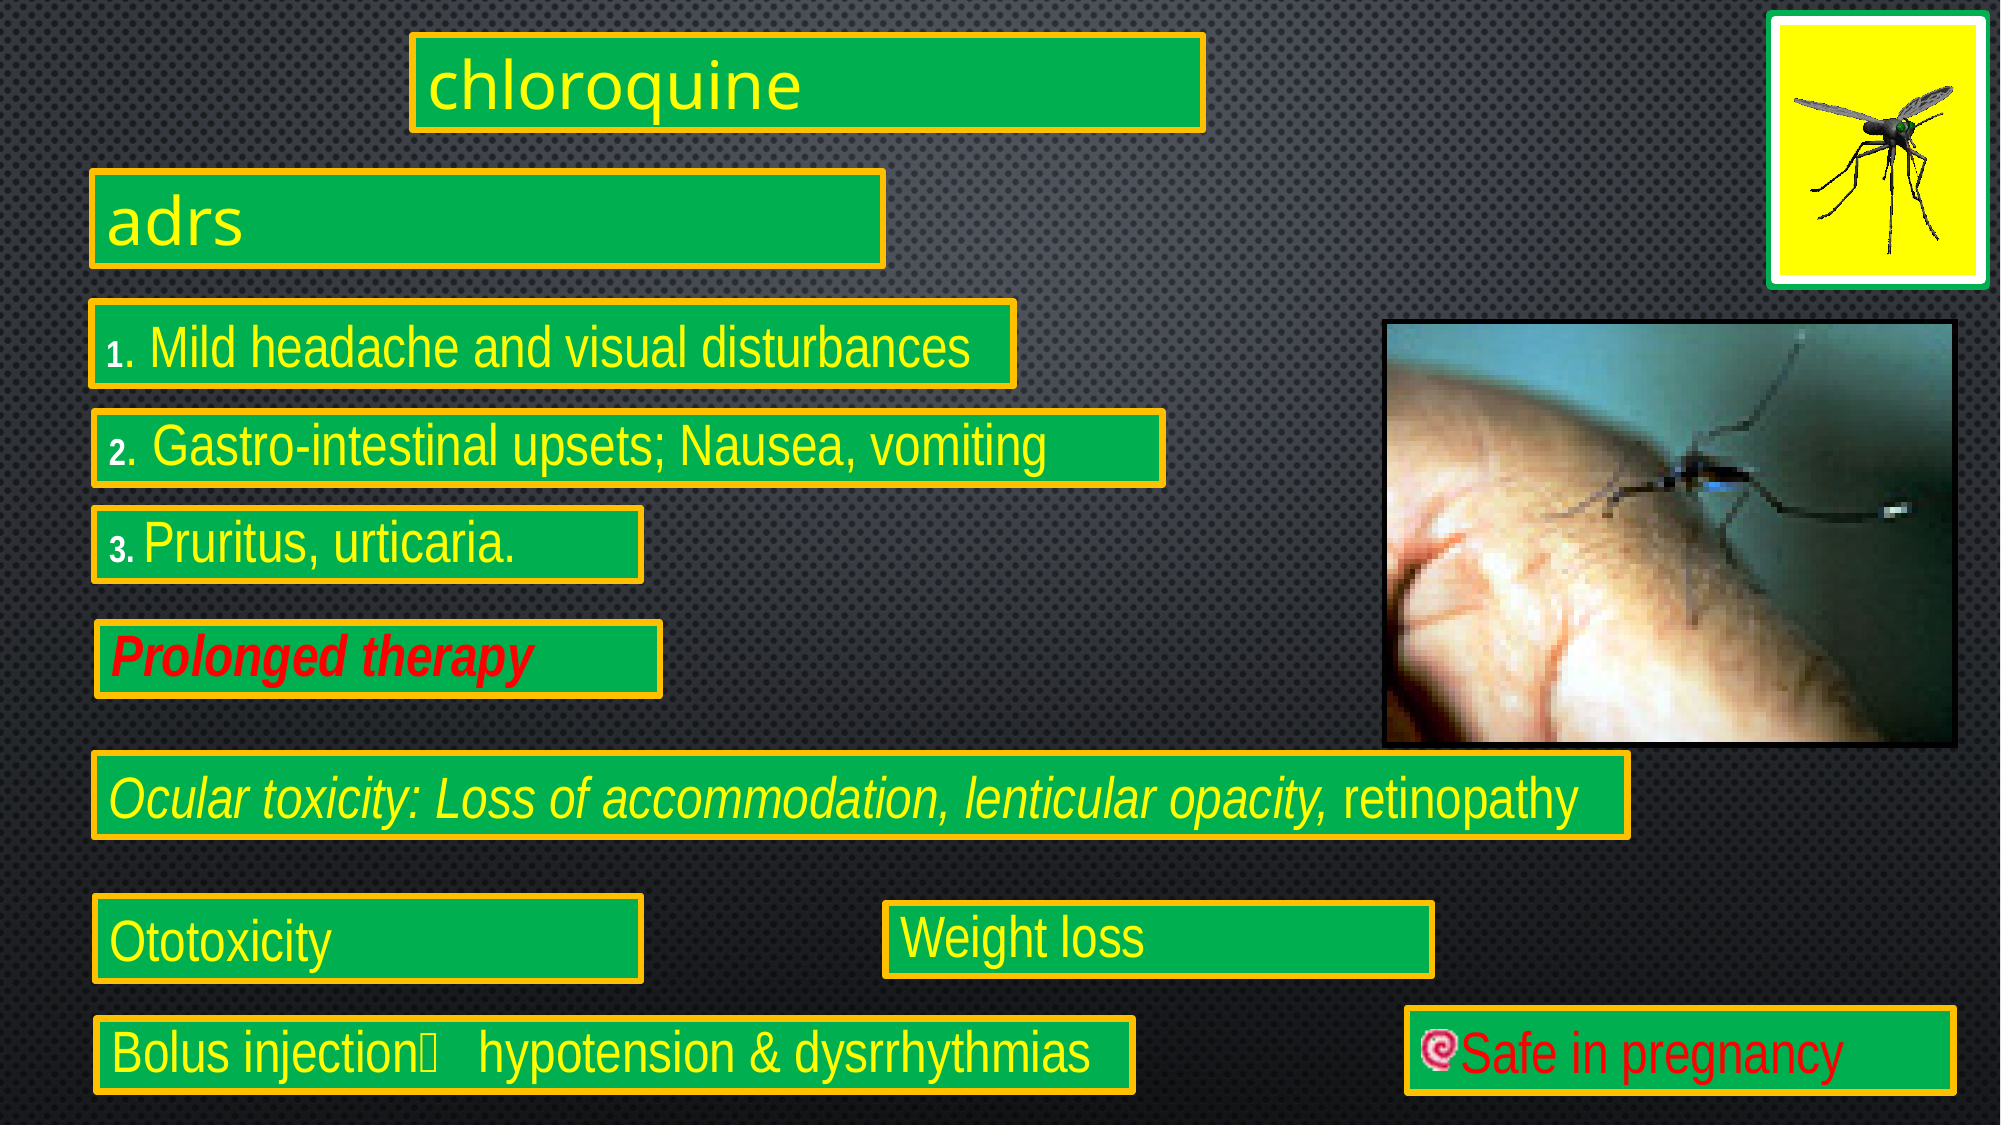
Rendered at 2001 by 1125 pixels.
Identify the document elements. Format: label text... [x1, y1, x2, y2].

text_box Ocular toxicity: Loss of accommodation, lenticular opacity, retinopathy [94, 752, 1628, 838]
text_box Bolus injection hypotension & dysrrhythmias [96, 1018, 1133, 1092]
picture [1779, 24, 1977, 275]
picture [1421, 1029, 1461, 1071]
text_box Weight loss [885, 903, 1432, 977]
text_box 3. Pruritus, urticaria. [94, 507, 641, 581]
text_box Ototoxicity [94, 895, 642, 981]
text_box Prolonged therapy [96, 622, 660, 696]
text_box adrs [92, 171, 883, 267]
text_box chloroquine [412, 35, 1204, 130]
text_box 1. Mild headache and visual disturbances [91, 301, 1014, 387]
text_box Safe in pregnancy [1407, 1007, 1954, 1093]
text_box [1770, 13, 1987, 287]
picture [1382, 319, 1958, 748]
text_box 2. Gastro-intestinal upsets; Nausea, vomiting [93, 411, 1163, 485]
